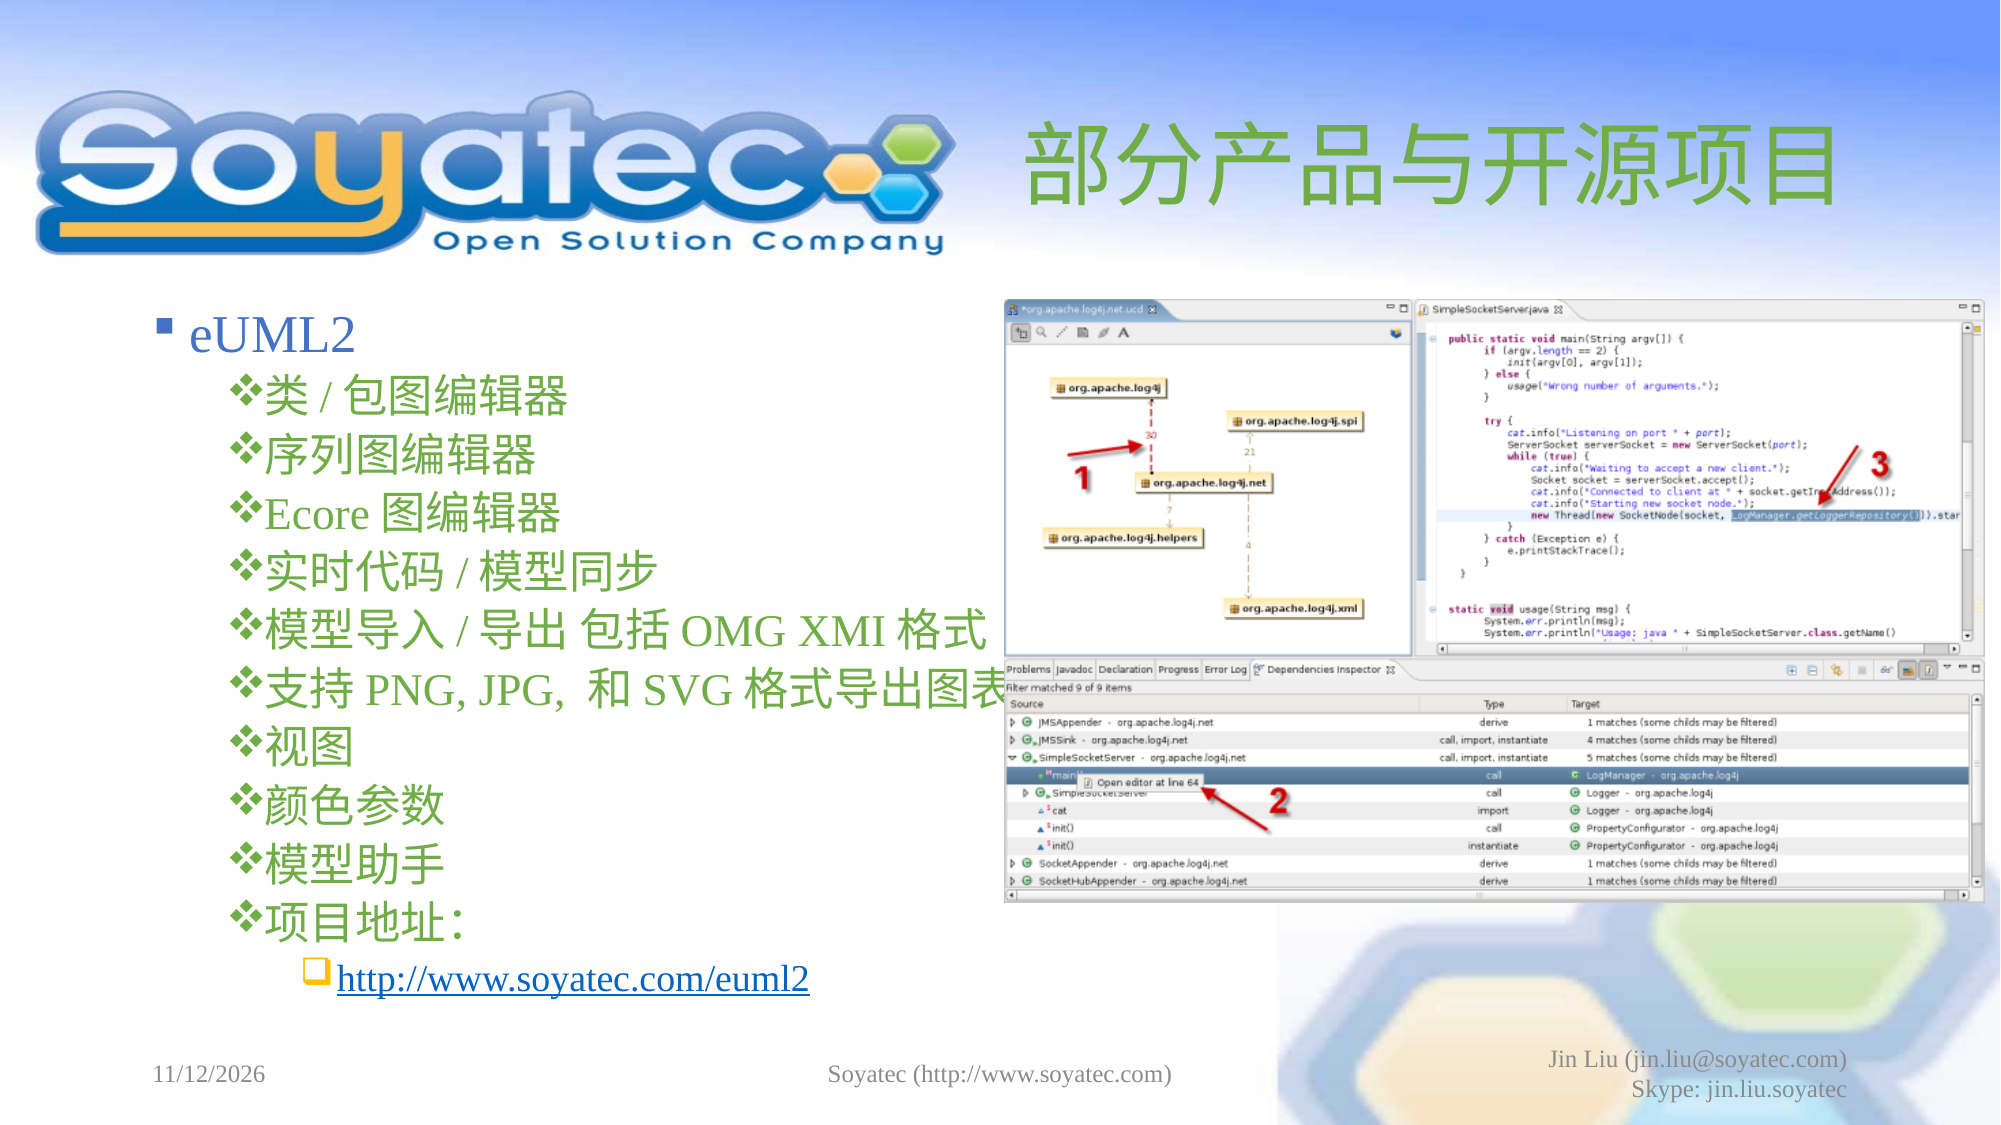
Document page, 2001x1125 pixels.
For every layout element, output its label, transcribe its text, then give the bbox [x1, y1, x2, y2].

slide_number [137, 1042, 588, 1103]
list eUML2 类/包图编辑器 序列图编辑器 Ecore图编辑器 实时代码/模型同步 模型导入/导出 包括OMG XMI格式 支持PNG, JPG, 和SVG格式导出图表 视图 颜色参数 模型助手 项目地址： http://www.soyatec.com/euml2 [137, 299, 1863, 1014]
title 部分产品与开源项目 [968, 59, 1863, 278]
picture [0, 0, 2001, 1125]
slide_number Jin Liu (jin.liu@soyatec.com) Skype: jin.liu.soyatec [1412, 1042, 1863, 1103]
footer Soyatec (http://www.soyatec.com) [662, 1042, 1338, 1103]
